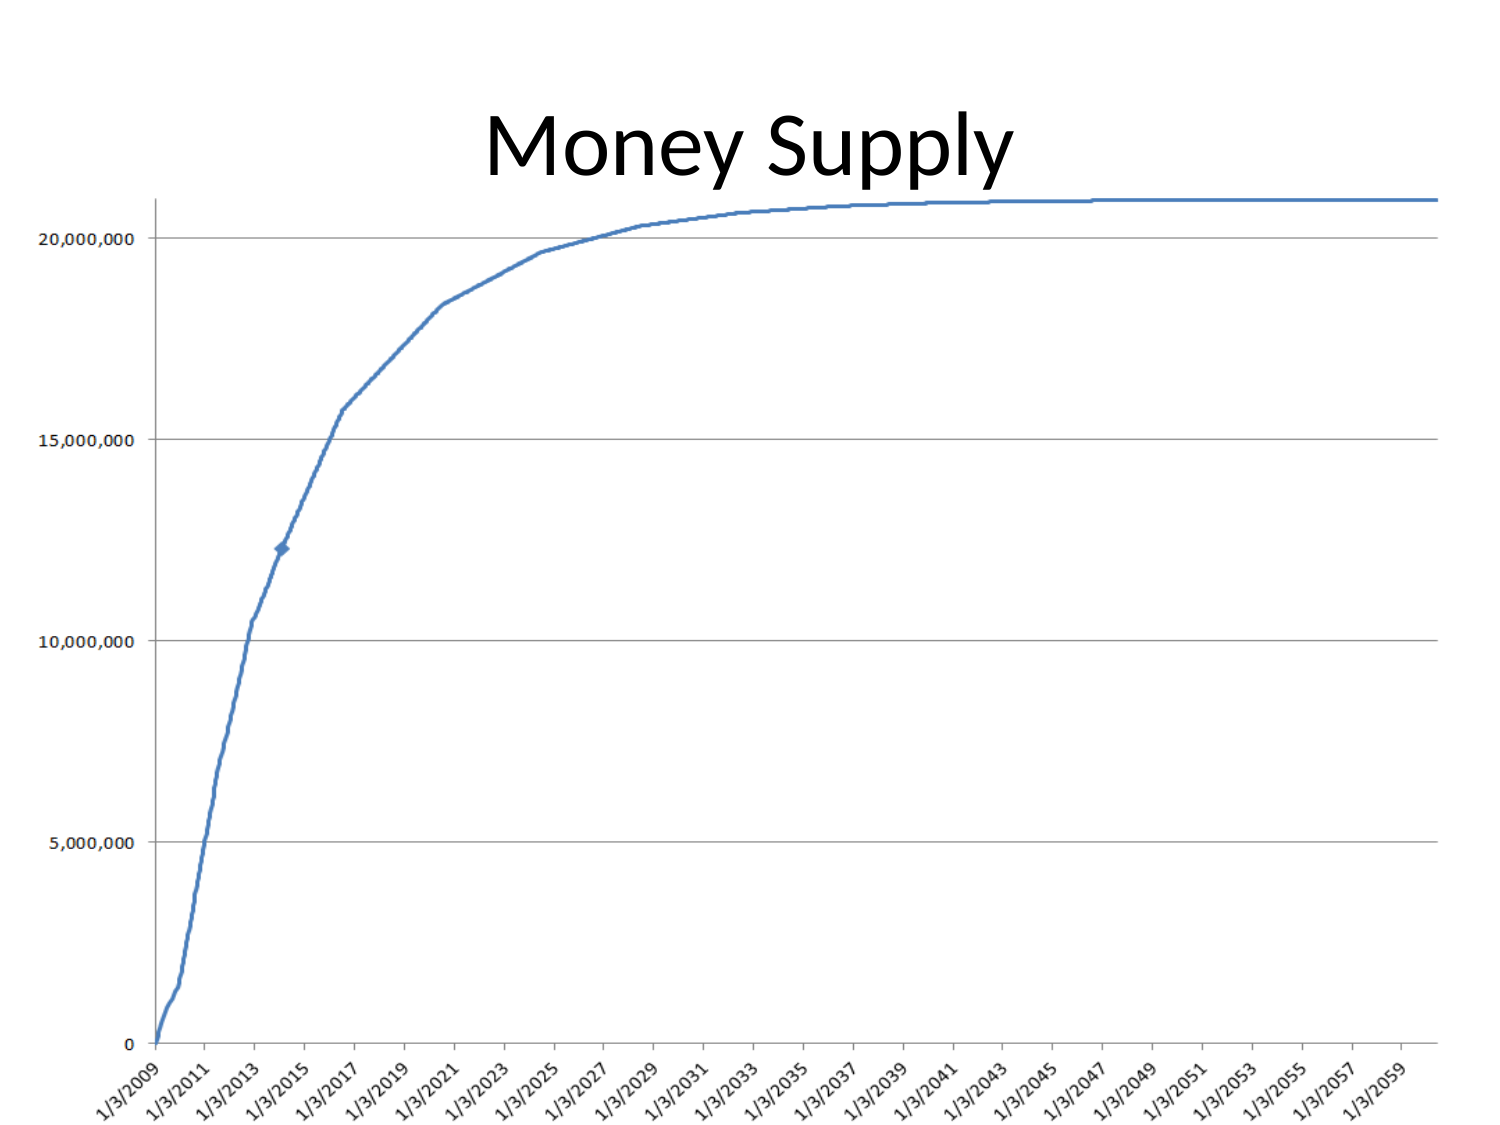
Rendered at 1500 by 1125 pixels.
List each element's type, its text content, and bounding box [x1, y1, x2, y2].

picture [37, 197, 1441, 1125]
title Money Supply [75, 45, 1425, 195]
